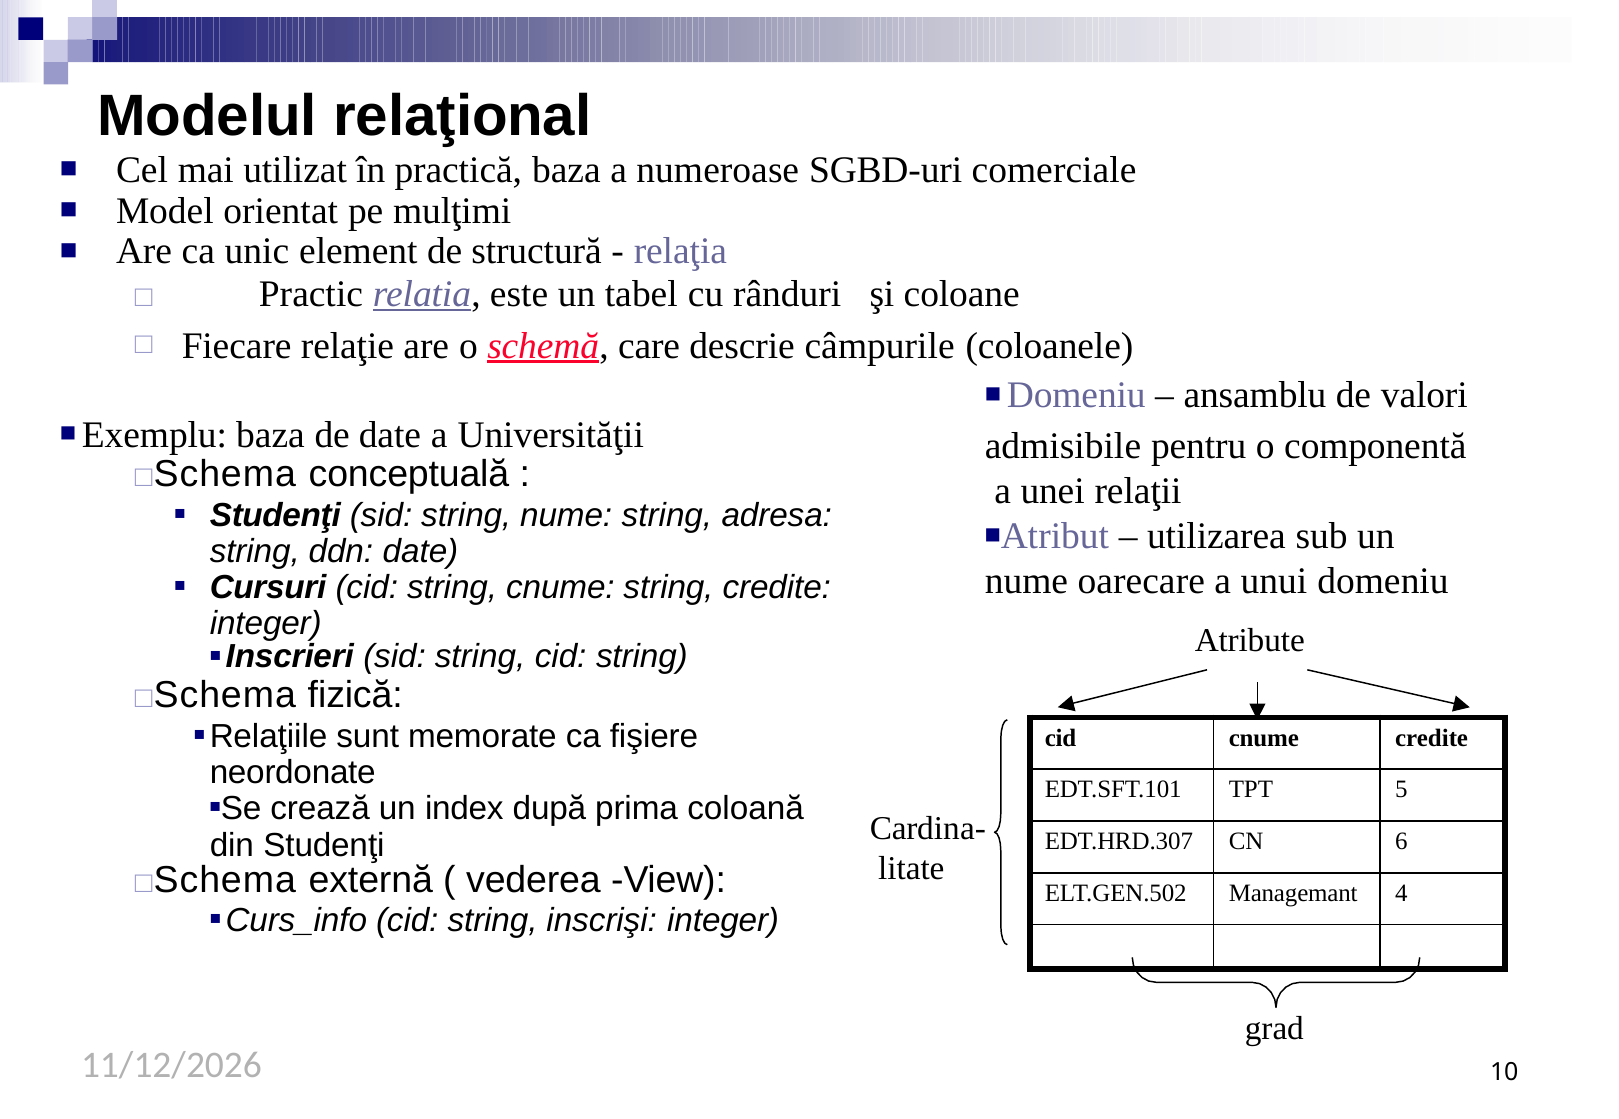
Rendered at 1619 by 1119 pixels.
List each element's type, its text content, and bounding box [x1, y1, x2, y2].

table_cell ELT.GEN.502 [1033, 874, 1213, 924]
slide_number 10 [1483, 1051, 1530, 1119]
table_header cid [1033, 720, 1213, 768]
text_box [1057, 668, 1209, 712]
text_box [994, 719, 1008, 945]
table_cell [1381, 925, 1502, 966]
table_cell 6 [1381, 822, 1502, 872]
title Modelul relaţional [95, 75, 597, 145]
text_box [1249, 682, 1266, 721]
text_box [1306, 668, 1471, 712]
text_box Fiecare relaţie are o schemă, care descrie câmpurile (coloanele) Domeniu – ansamblu de valori Exemplu: baza de date a Universităţii [57, 308, 1472, 455]
text_box Cel mai utilizat în practică, baza a numeroase SGBD-uri comerciale Model orientat pe mulţimi Are ca unic element de structură - relaţia □ Practic relatia, este un tabel cu rânduri şi coloane [57, 145, 1139, 308]
table_cell 4 [1381, 874, 1502, 924]
table_header credite [1381, 720, 1502, 768]
text_box □Schema conceptuală : Studenţi (sid: string, nume: string, adresa: string, ddn: date) Cursuri (cid: string, cnume: string, credite: integer) Inscrieri (sid: string, cid: string) □Schema fizică: Relaţiile sunt memorate ca fişiere neordonate Se crează un index după prima coloană din Studenţi □Schema externă ( vederea -View): Curs_info (cid: string, inscrişi: integer) [132, 455, 857, 939]
table_cell [1214, 925, 1379, 957]
table_cell Managemant [1214, 874, 1379, 924]
table_cell EDT.SFT.101 [1033, 770, 1213, 820]
table_cell CN [1214, 822, 1379, 872]
text_box Cardina- litate [867, 804, 989, 886]
table_header cnume [1214, 720, 1379, 768]
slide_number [80, 1040, 454, 1097]
text_box [1132, 957, 1420, 1004]
text_box grad [1242, 1004, 1307, 1047]
table_cell EDT.HRD.307 [1033, 822, 1213, 872]
table_cell [1033, 925, 1213, 966]
table_cell 5 [1381, 770, 1502, 820]
text_box admisibile pentru o componentă a unei relaţii Atribut – utilizarea sub un nume oarecare a unui domeniu Atribute [982, 419, 1470, 659]
table_cell TPT [1214, 770, 1379, 820]
